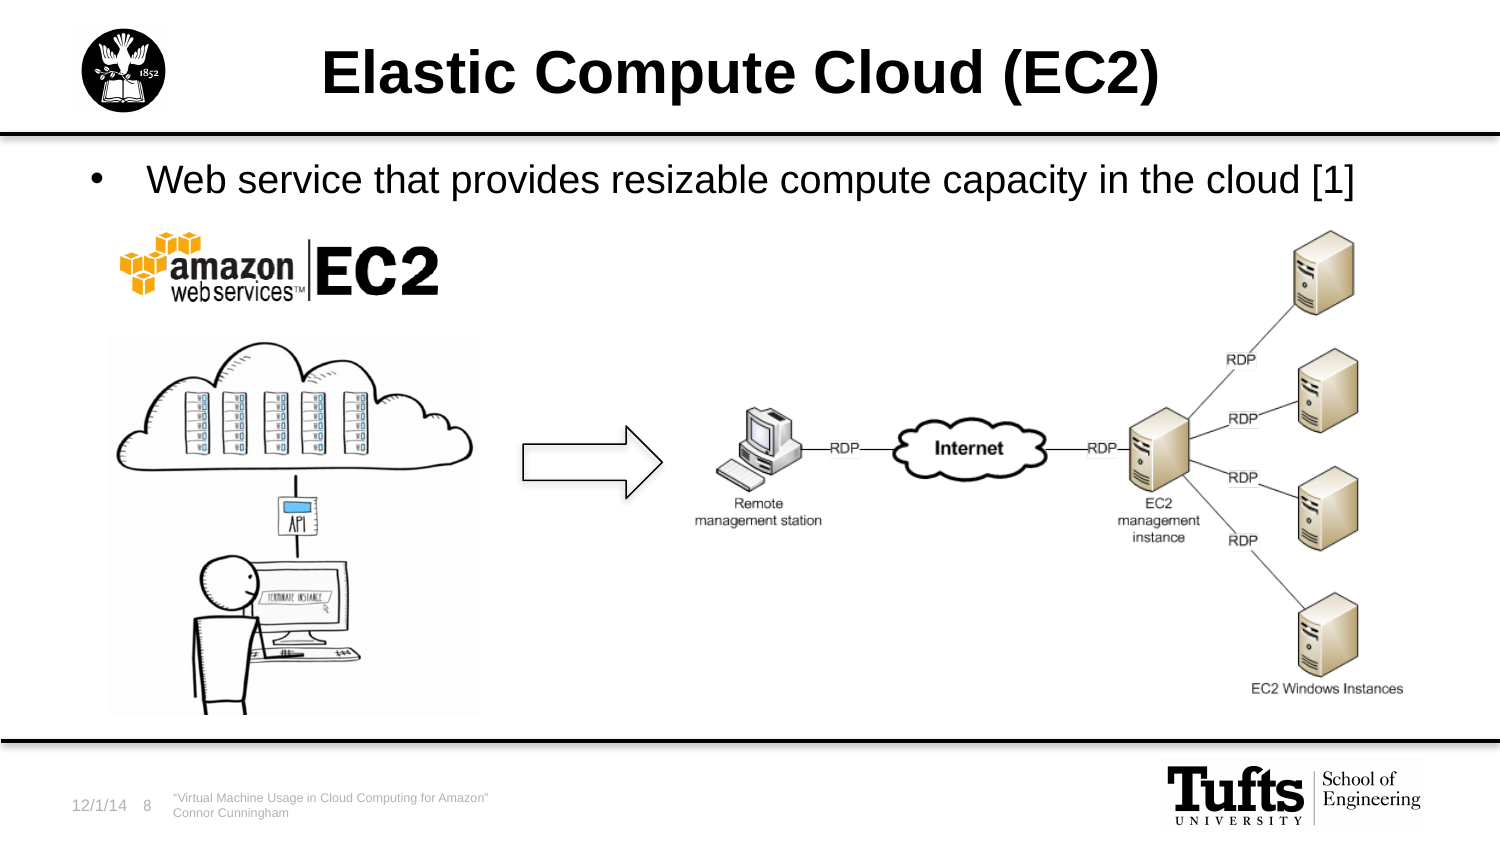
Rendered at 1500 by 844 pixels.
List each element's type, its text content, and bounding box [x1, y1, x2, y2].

text_box [522, 425, 663, 500]
picture [686, 226, 1414, 707]
list Web service that provides resizable compute capacity in the cloud [1] [75, 146, 1425, 723]
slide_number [56, 782, 128, 828]
slide_number 8 [128, 782, 182, 828]
picture [1159, 758, 1425, 835]
footer “Virtual Machine Usage in Cloud Computing for Amazon” Connor Cunningham [182, 782, 634, 828]
title Elastic Compute Cloud (EC2) [75, 25, 1425, 114]
picture [80, 187, 481, 715]
